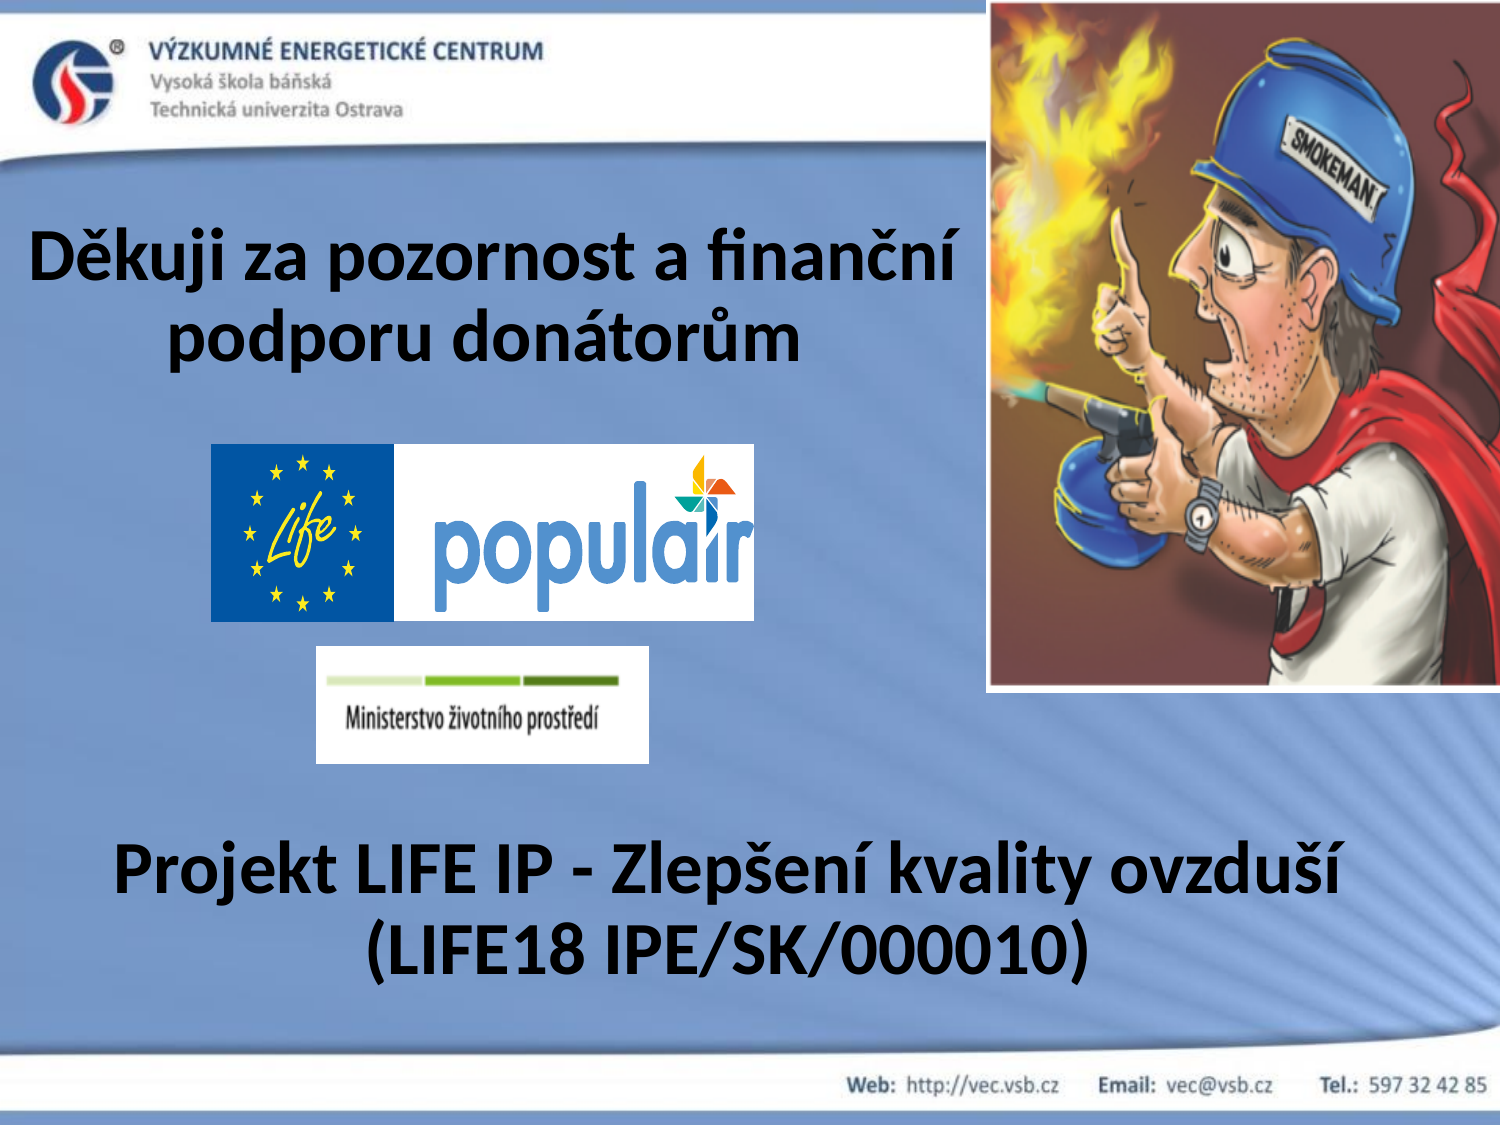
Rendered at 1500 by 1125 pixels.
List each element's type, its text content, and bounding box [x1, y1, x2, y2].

text_box Děkuji za pozornost a finanční podporu donátorům [0, 208, 980, 430]
picture [0, 0, 1500, 1125]
slide_number [1074, 1043, 1425, 1103]
text_box Projekt LIFE IP - Zlepšení kvality ovzduší (LIFE18 IPE/SK/000010) [31, 821, 1426, 1043]
